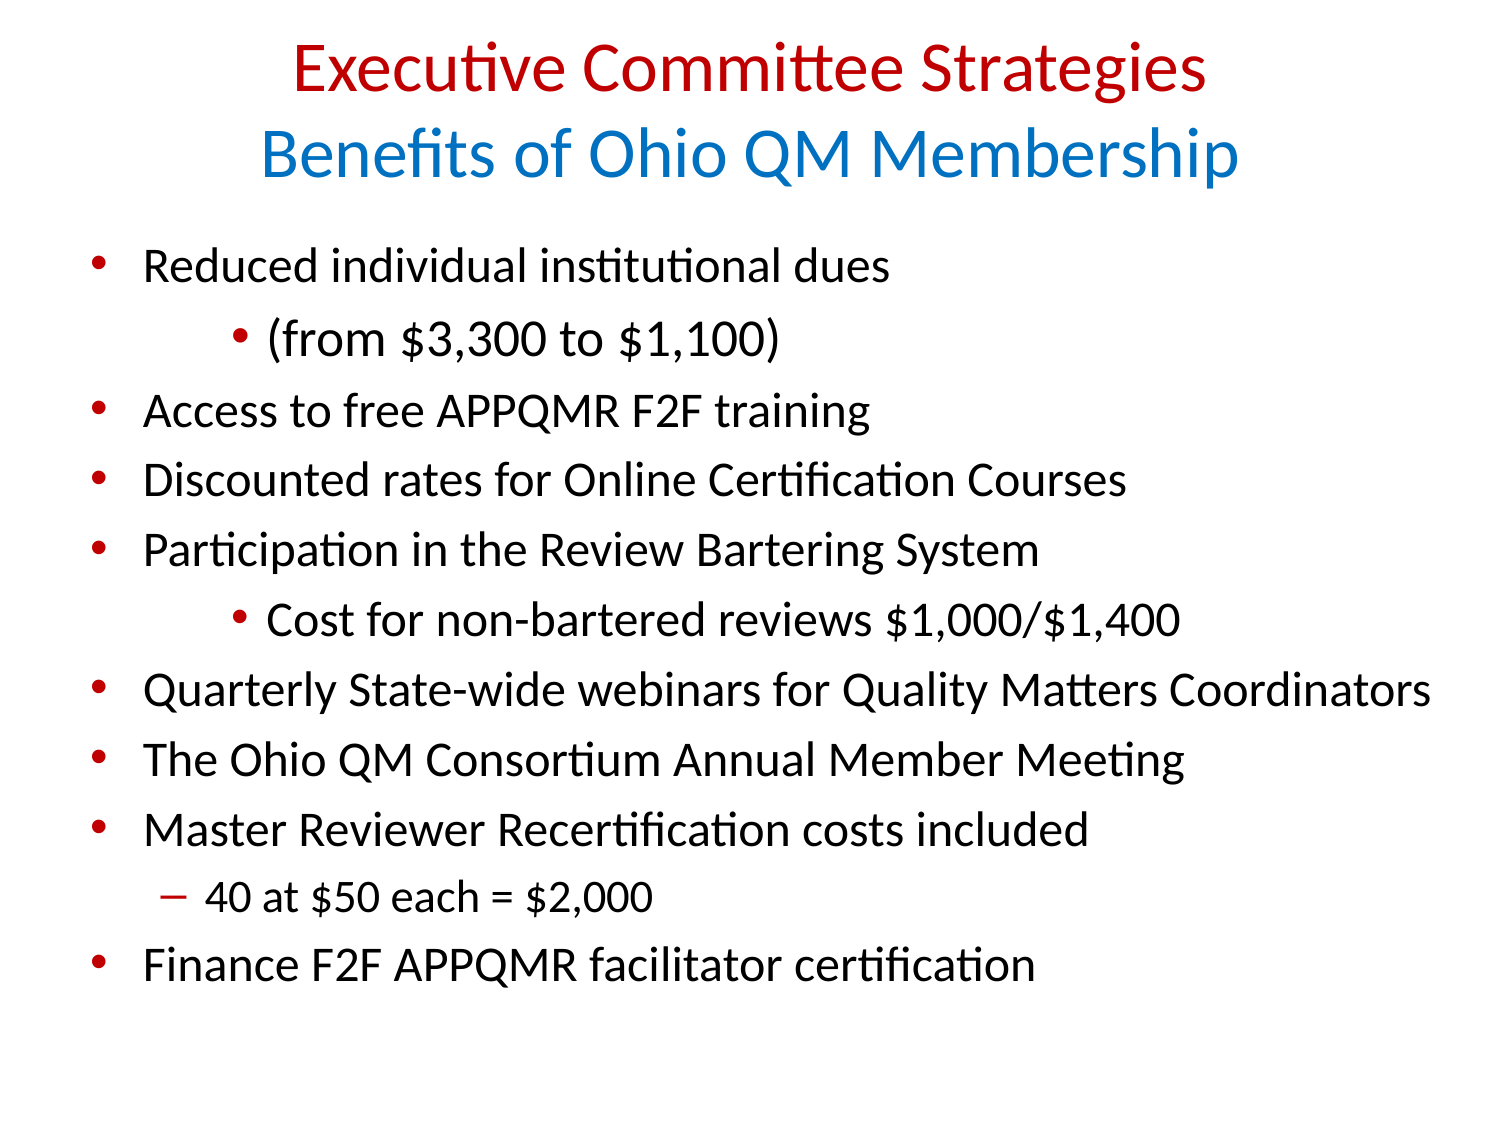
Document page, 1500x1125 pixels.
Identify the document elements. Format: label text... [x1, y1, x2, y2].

list Reduced individual institutional dues (from $3,300 to $1,100) Access to free APPQMR F2F training Discounted rates for Online Certification Courses Participation in the Review Bartering System Cost for non-bartered reviews $1,000/$1,400 Quarterly State-wide webinars for Quality Matters Coordinators The Ohio QM Consortium Annual Member Meeting Master Reviewer Recertification costs included 40 at $50 each = $2,000 Finance F2F APPQMR facilitator certification [75, 224, 1450, 1063]
title Executive Committee Strategies Benefits of Ohio QM Membership [75, 12, 1425, 200]
